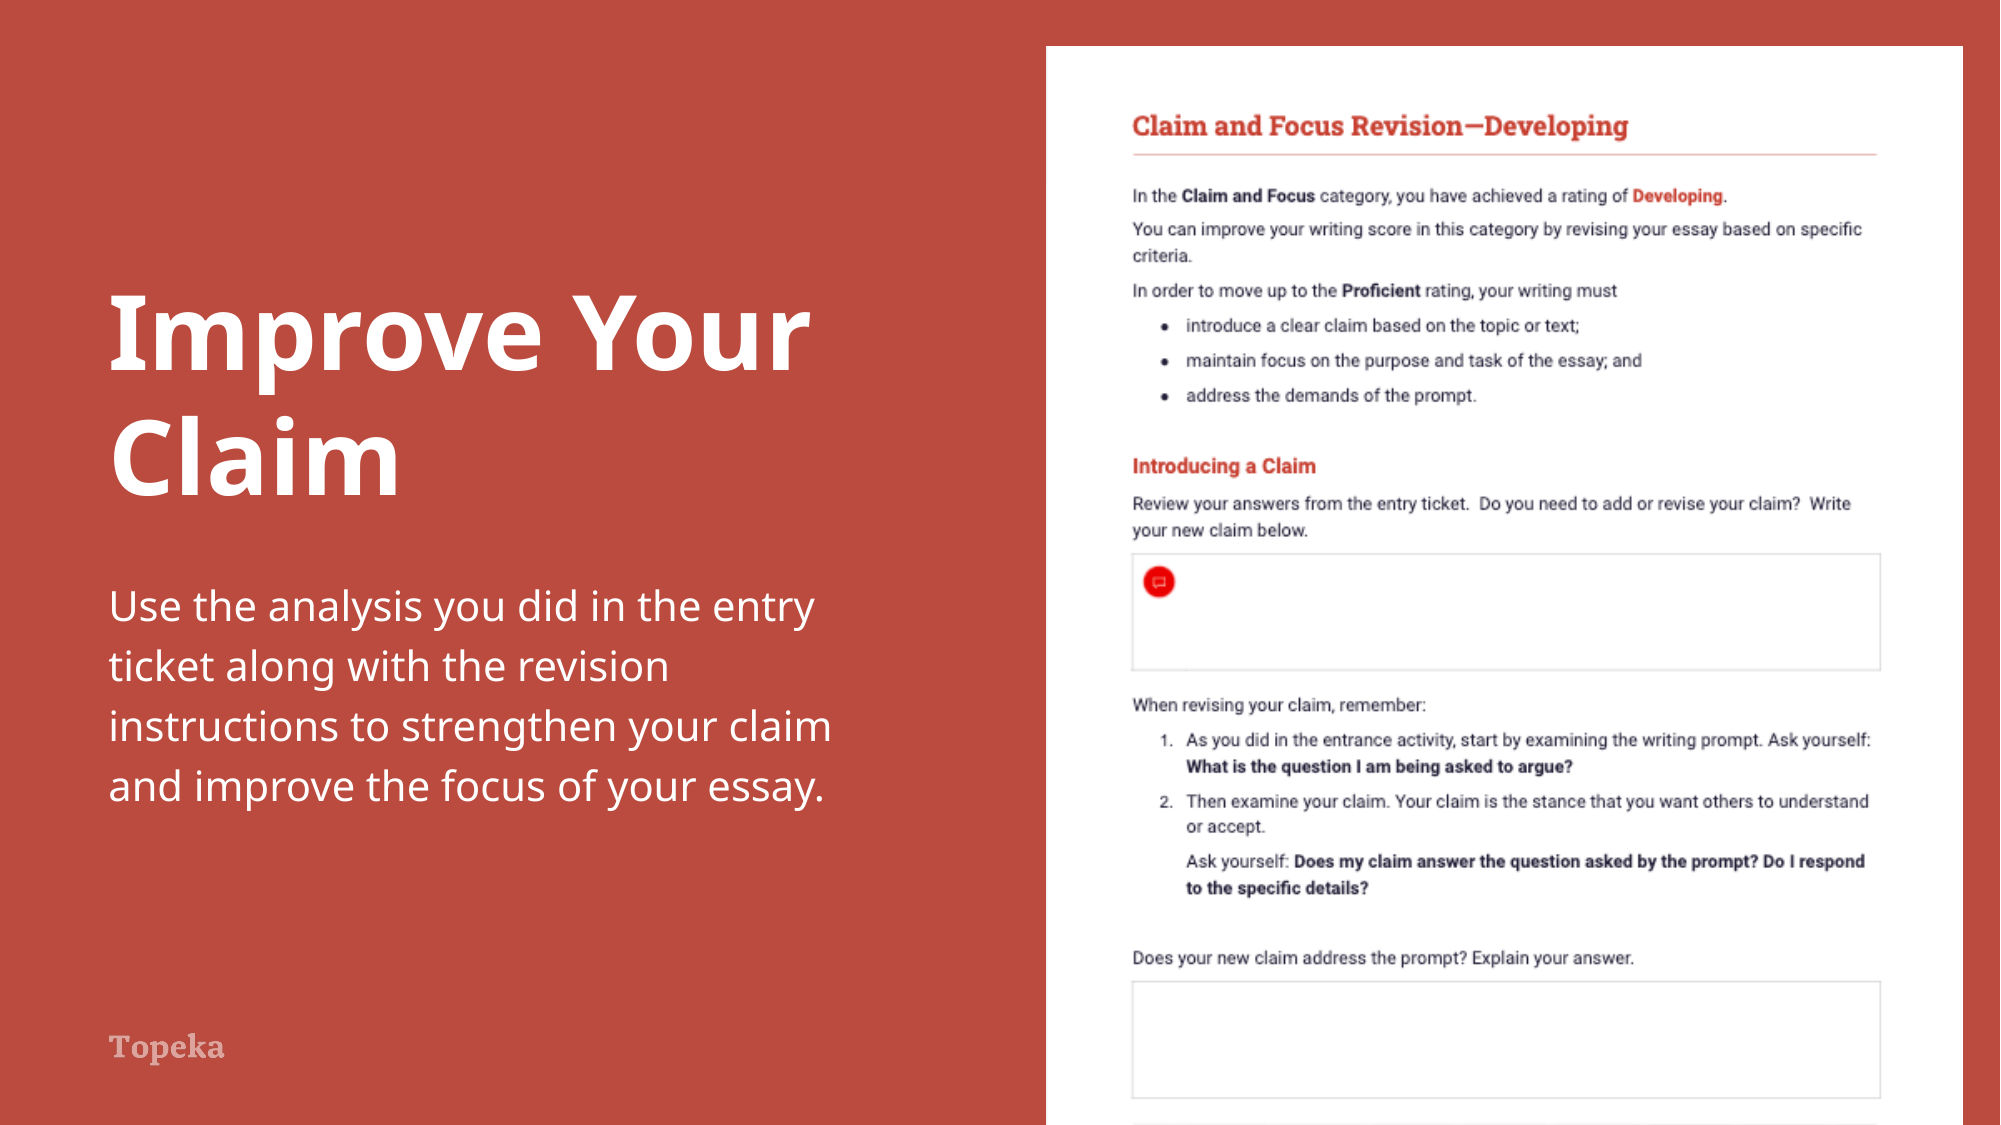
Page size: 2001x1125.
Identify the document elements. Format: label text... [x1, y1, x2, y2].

subtitle Use the analysis you did in the entry ticket along with the revision instructions to strengthen your claim and improve the focus of your essay. [108, 562, 897, 875]
picture [1045, 45, 1963, 1125]
title Improve Your Claim [108, 258, 897, 524]
picture [108, 1032, 225, 1066]
